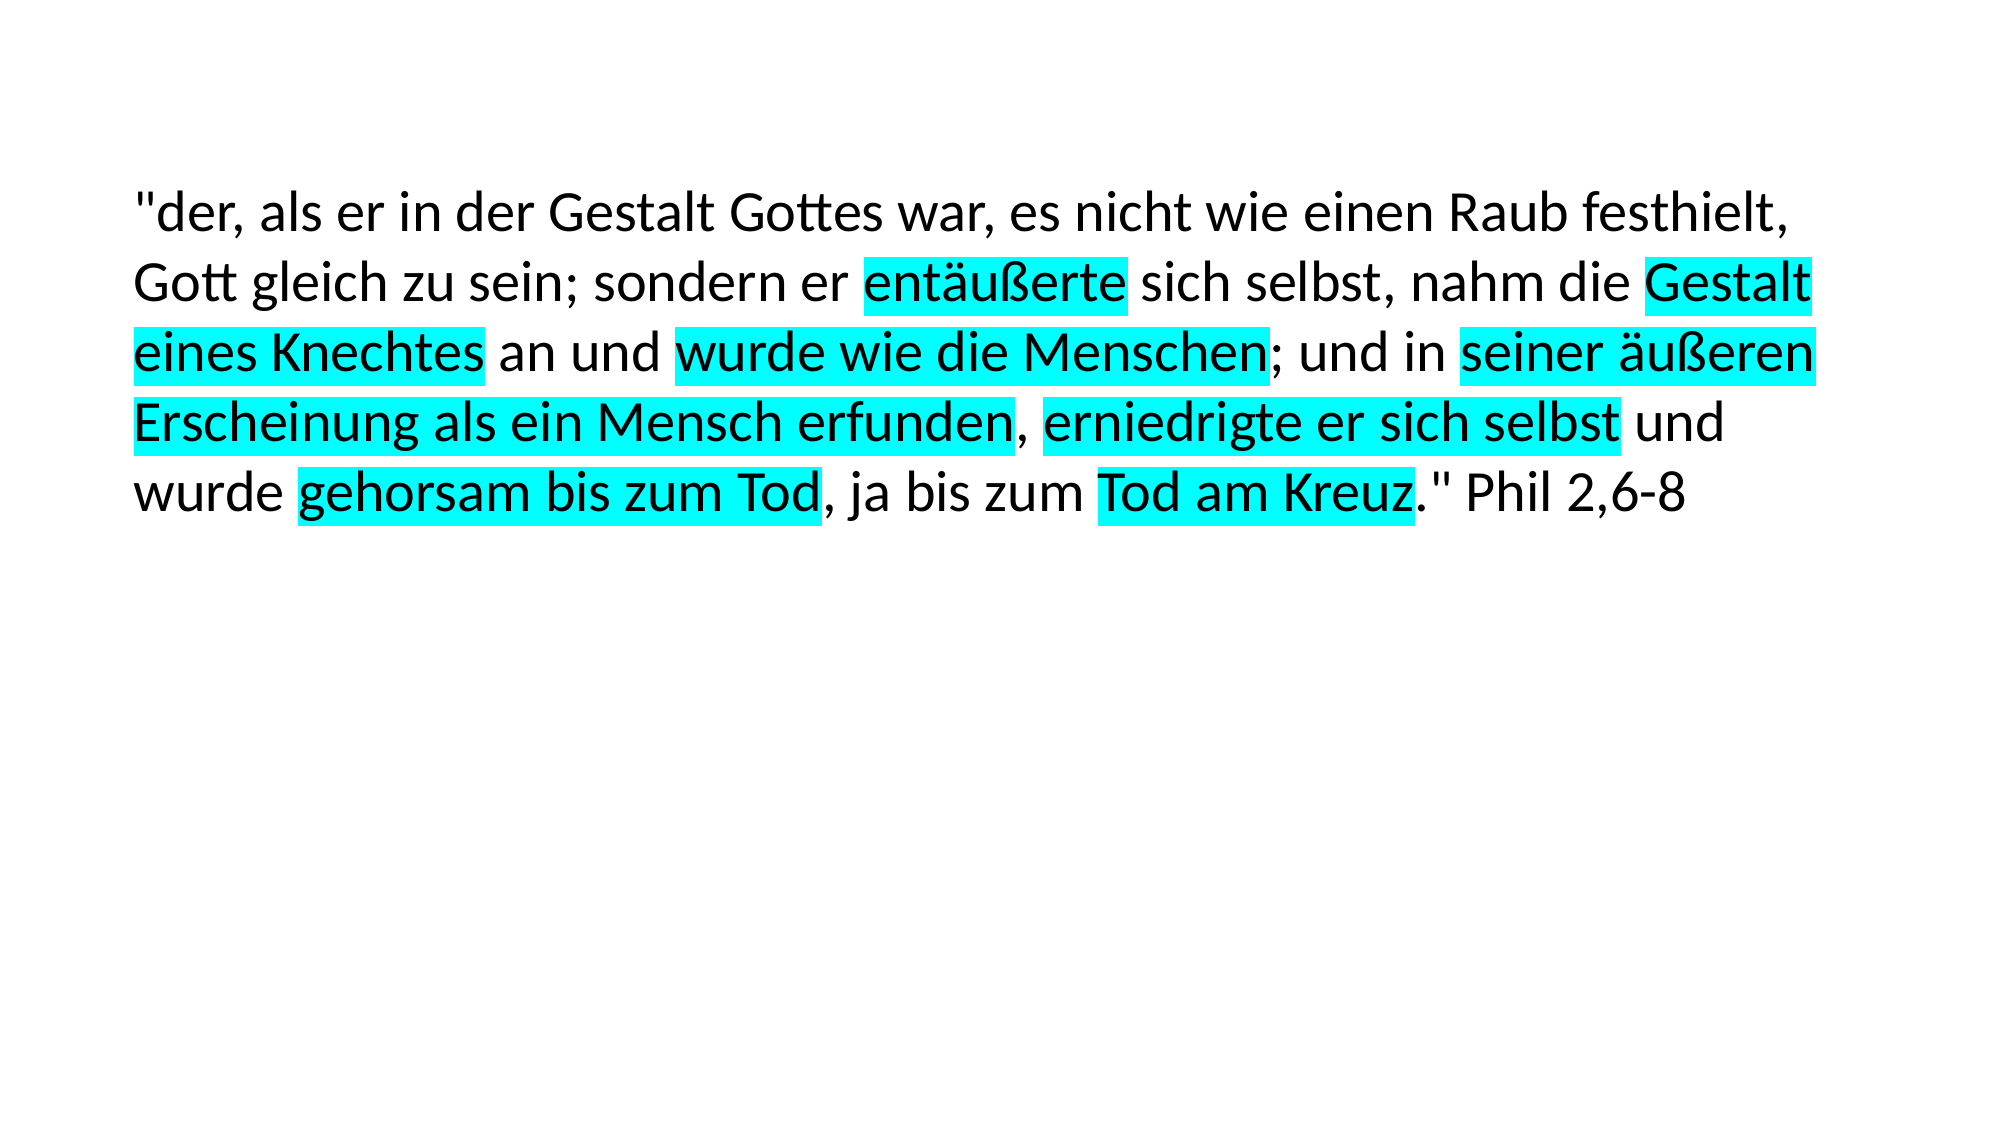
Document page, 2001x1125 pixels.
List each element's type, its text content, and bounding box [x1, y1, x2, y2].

text_box "der, als er in der Gestalt Gottes war, es nicht wie einen Raub festhielt, Gott gleich zu sein; sondern er entäußerte sich selbst, nahm die Gestalt eines Knechtes an und wurde wie die Menschen; und in seiner äußeren Erscheinung als ein Mensch erfunden, erniedrigte er sich selbst und wurde gehorsam bis zum Tod, ja bis zum Tod am Kreuz." Phil 2,6-8 [118, 165, 1847, 531]
